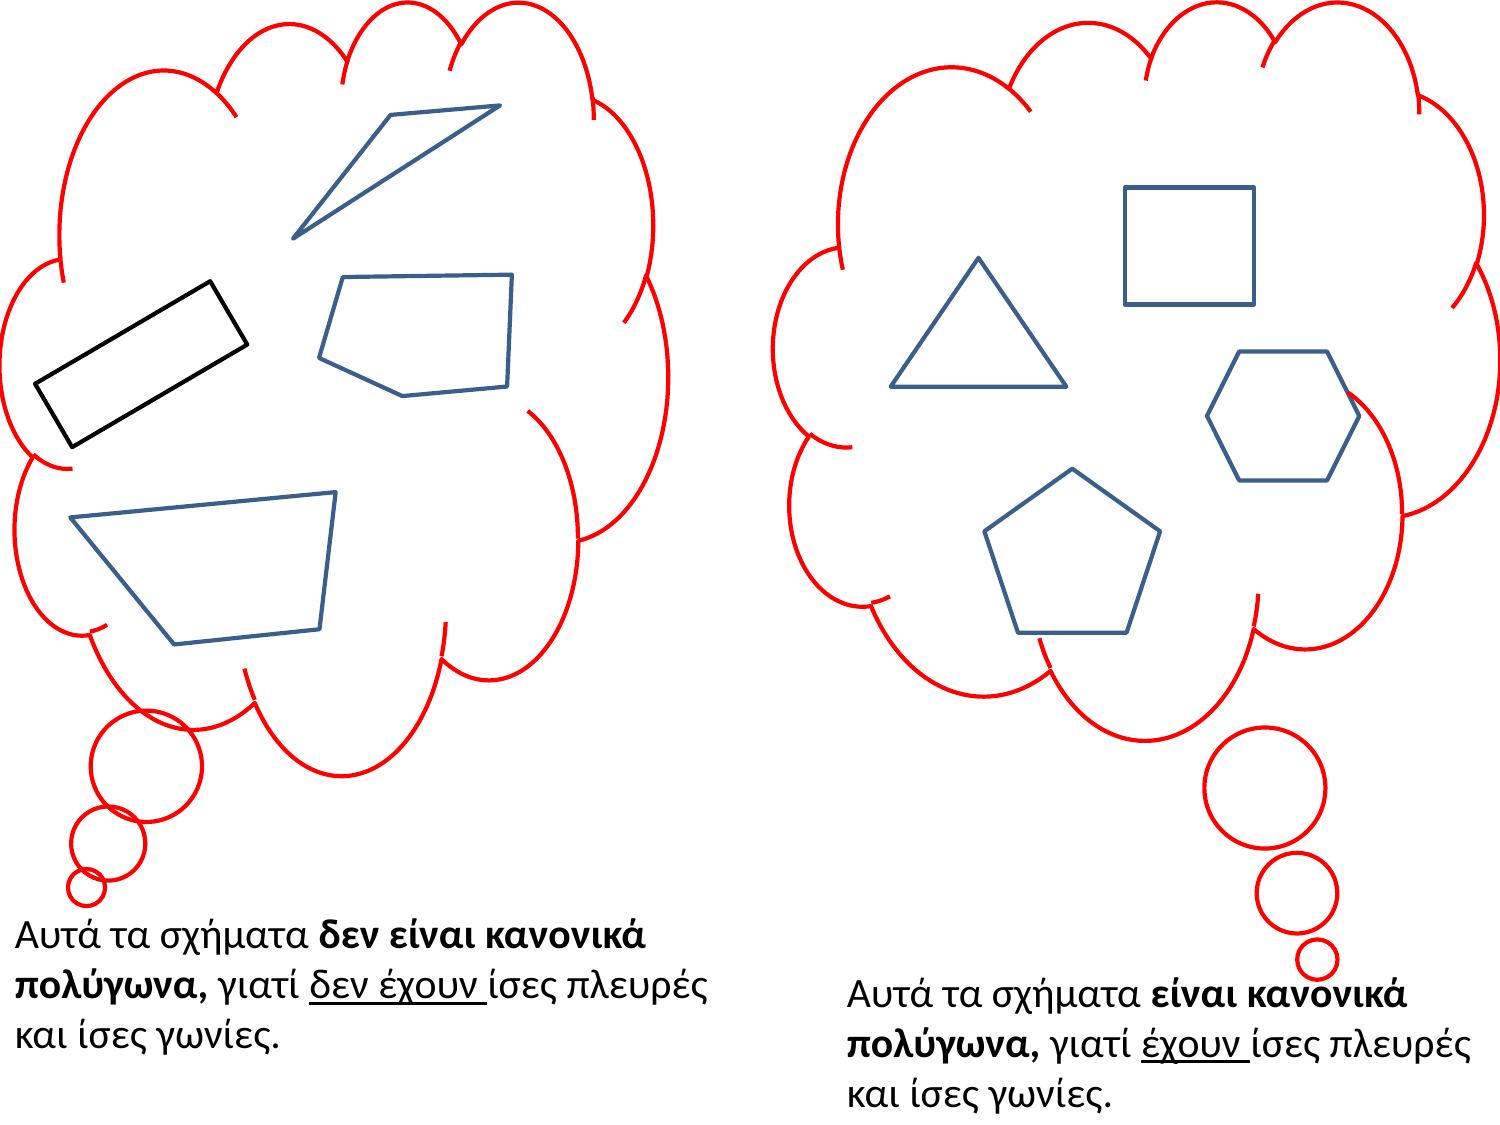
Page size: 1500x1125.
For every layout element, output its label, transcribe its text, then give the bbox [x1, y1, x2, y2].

text_box [1295, 937, 1340, 958]
text_box Αυτά τα σχήματα είναι κανονικά πολύγωνα, γιατί έχουν ίσες πλευρές και ίσες γωνίες. [832, 958, 1500, 1124]
text_box Αυτά τα σχήματα δεν είναι κανονικά πολύγωνα, γιατί δεν έχουν ίσες πλευρές και ίσες γωνίες. [0, 899, 727, 1065]
text_box [317, 272, 514, 399]
text_box [770, 0, 1500, 744]
text_box [291, 103, 503, 241]
text_box [0, 0, 671, 899]
text_box [1254, 850, 1340, 936]
text_box [1202, 725, 1328, 851]
